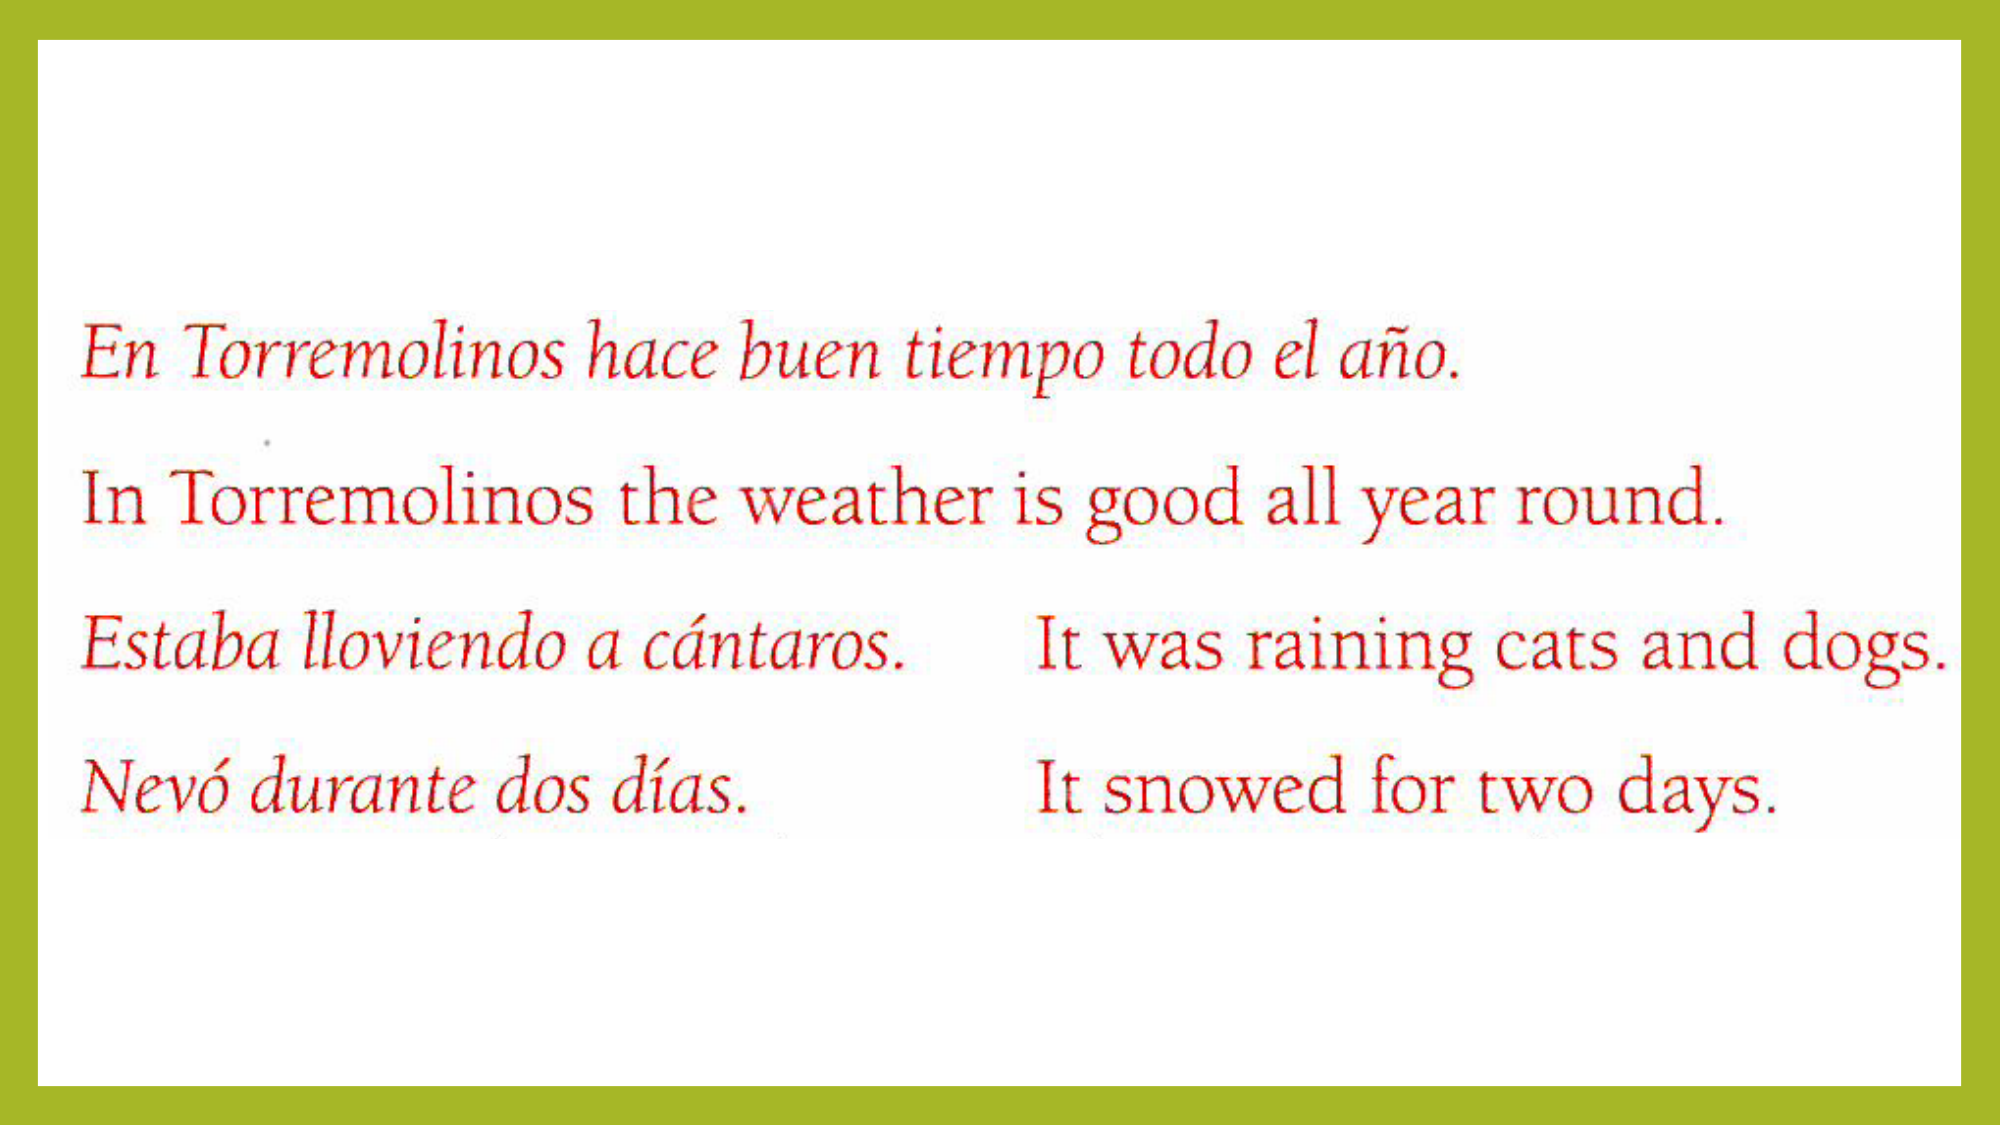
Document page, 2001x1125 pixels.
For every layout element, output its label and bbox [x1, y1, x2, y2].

picture [47, 310, 1962, 839]
